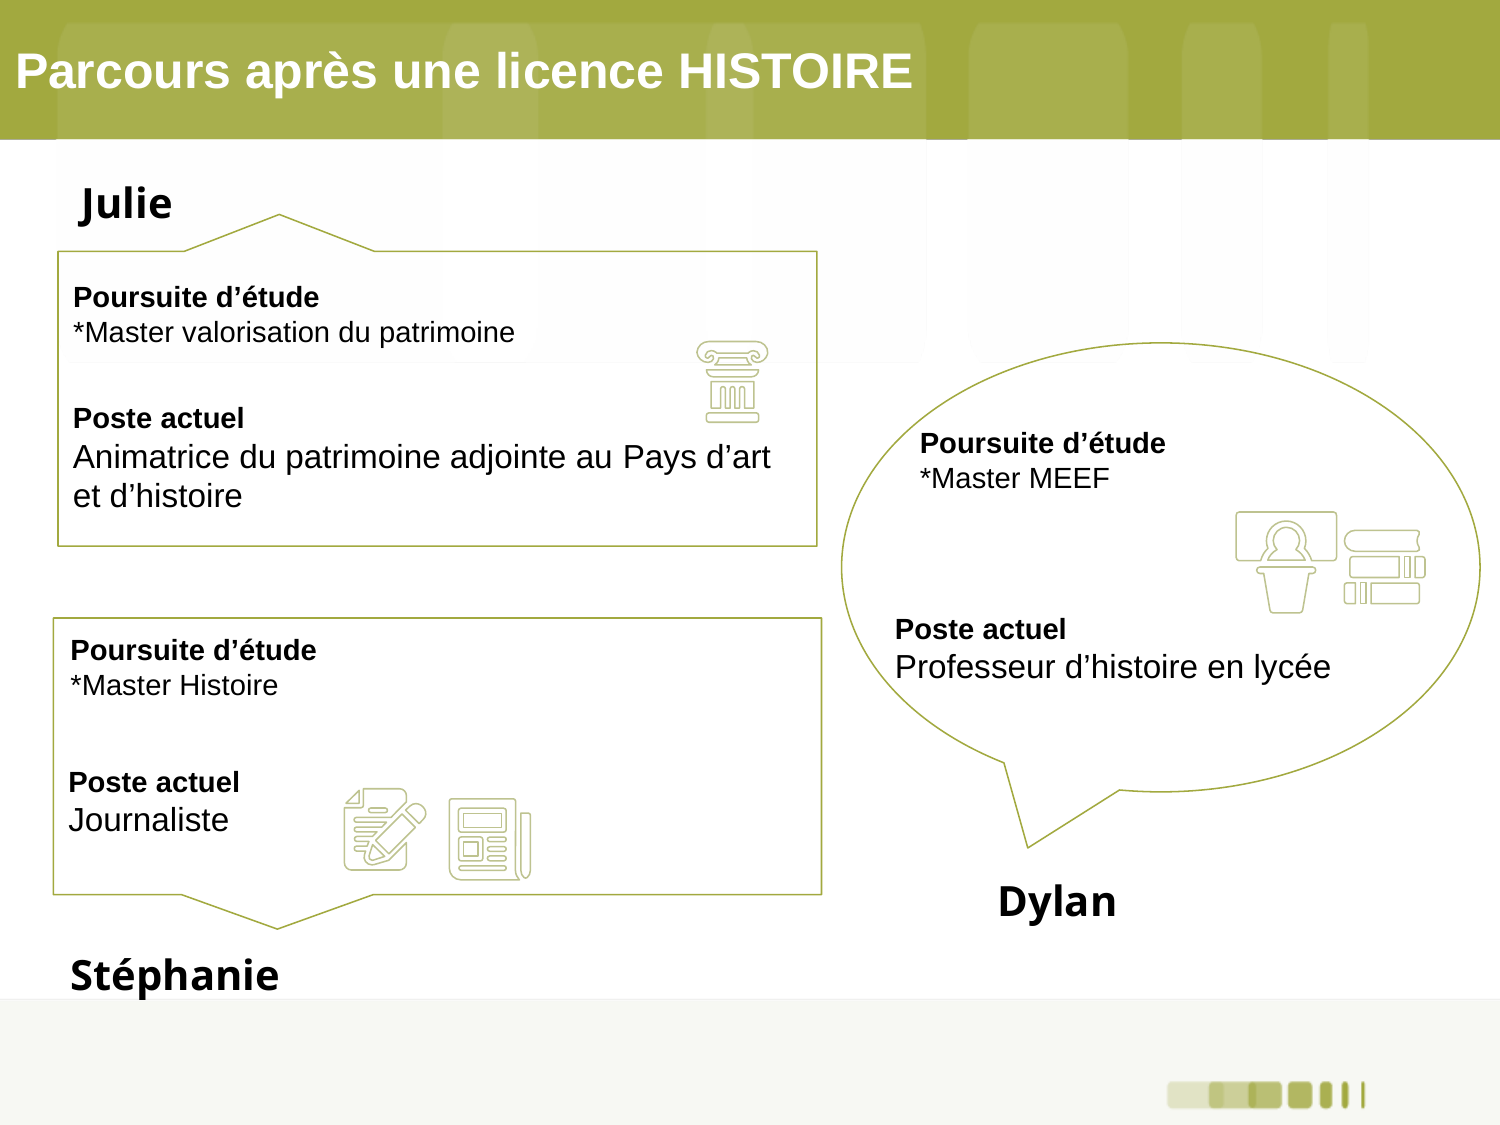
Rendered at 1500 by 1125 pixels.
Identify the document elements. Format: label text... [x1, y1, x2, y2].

title Parcours après une licence HISTOIRE [0, 0, 1425, 138]
text_box Poste actuel Journaliste [53, 748, 281, 854]
text_box [841, 342, 1481, 673]
text_box Stéphanie [55, 933, 398, 1014]
text_box Poste actuel Animatrice du patrimoine adjointe au Pays d’art et d’histoire [57, 384, 817, 530]
text_box Dylan [982, 859, 1271, 940]
text_box Julie [66, 161, 315, 242]
text_box Poursuite d’étude *Master Histoire [55, 615, 344, 751]
text_box [57, 530, 817, 547]
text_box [344, 788, 431, 871]
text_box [696, 341, 769, 423]
text_box [57, 228, 817, 384]
text_box Poursuite d’étude *Master valorisation du patrimoine [58, 263, 668, 363]
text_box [1344, 530, 1426, 604]
text_box [53, 618, 822, 930]
text_box [904, 701, 1418, 848]
text_box Poursuite d’étude *Master MEEF [904, 409, 1194, 510]
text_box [448, 778, 531, 881]
text_box Poste actuel Professeur d’histoire en lycée [879, 595, 1463, 701]
picture [0, 0, 1500, 1125]
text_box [1235, 511, 1338, 614]
